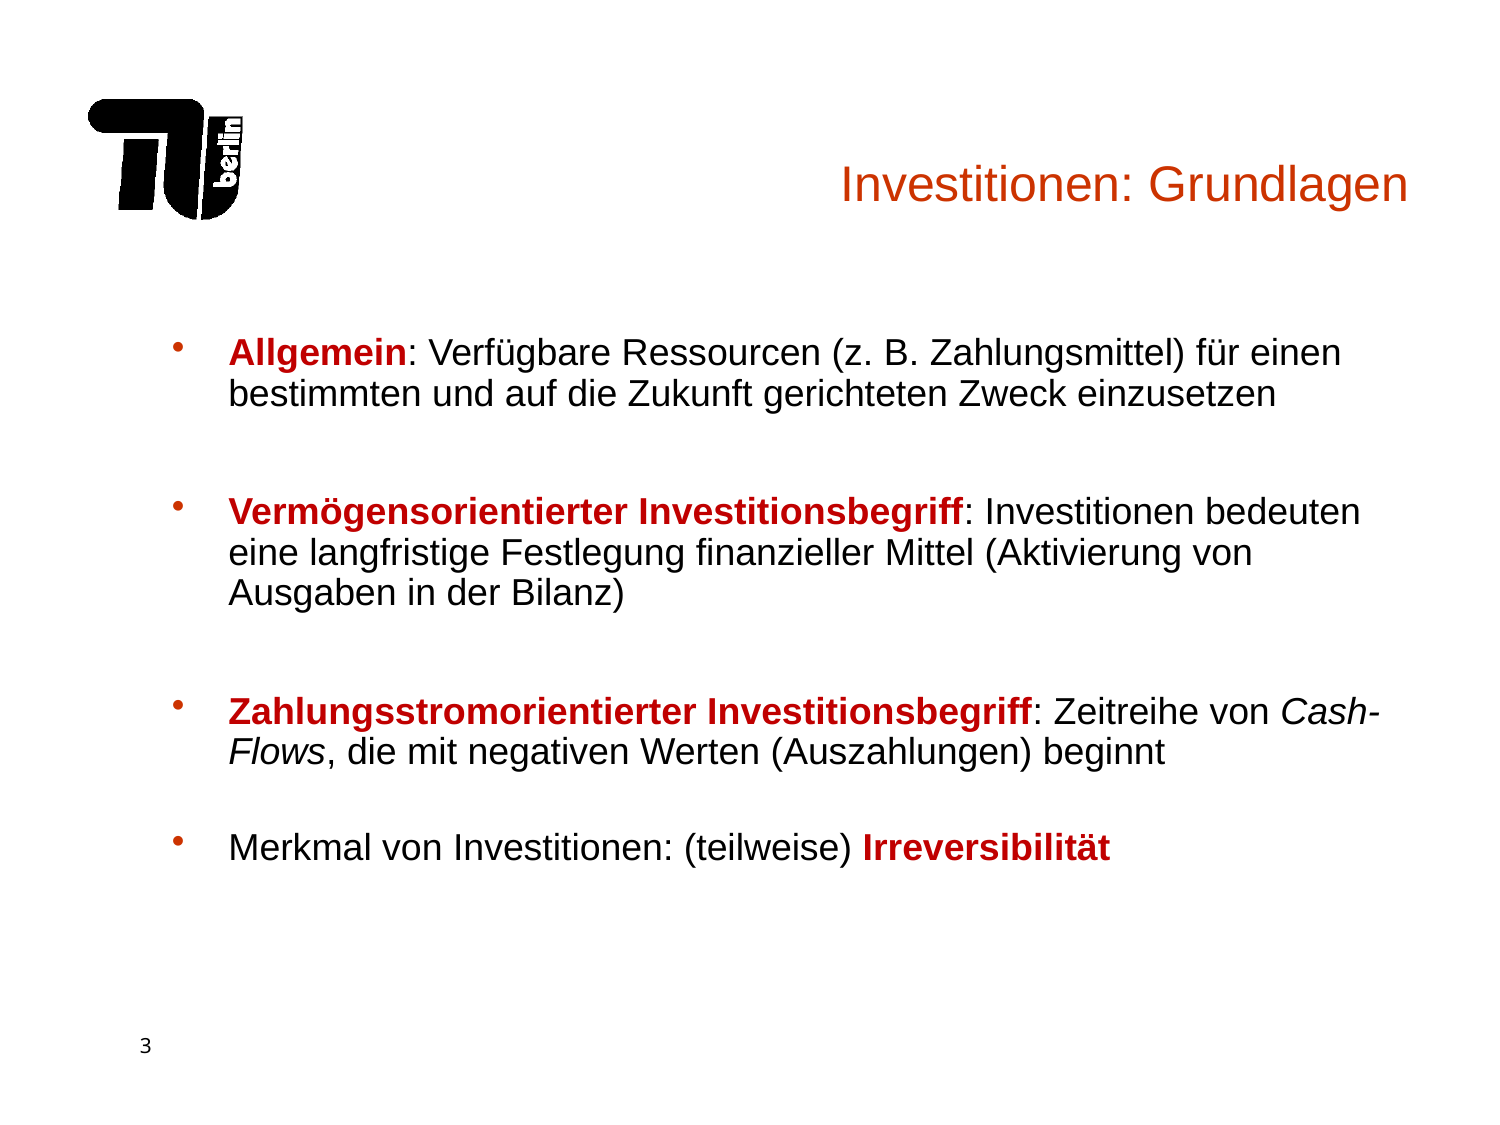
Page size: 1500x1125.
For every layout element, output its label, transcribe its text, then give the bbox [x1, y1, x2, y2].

picture [88, 99, 243, 220]
text_box Allgemein: Verfügbare Ressourcen (z. B. Zahlungsmittel) für einen bestimmten und auf die Zukunft gerichteten Zweck einzusetzen Vermögensorientierter Investitionsbegriff: Investitionen bedeuten eine langfristige Festlegung finanzieller Mittel (Aktivierung von Ausgaben in der Bilanz) Zahlungsstromorientierter Investitionsbegriff: Zeitreihe von Cash-Flows, die mit negativen Werten (Auszahlungen) beginnt Merkmal von Investitionen: (teilweise) Irreversibilität [157, 326, 1401, 953]
title Investitionen: Grundlagen [312, 62, 1425, 220]
